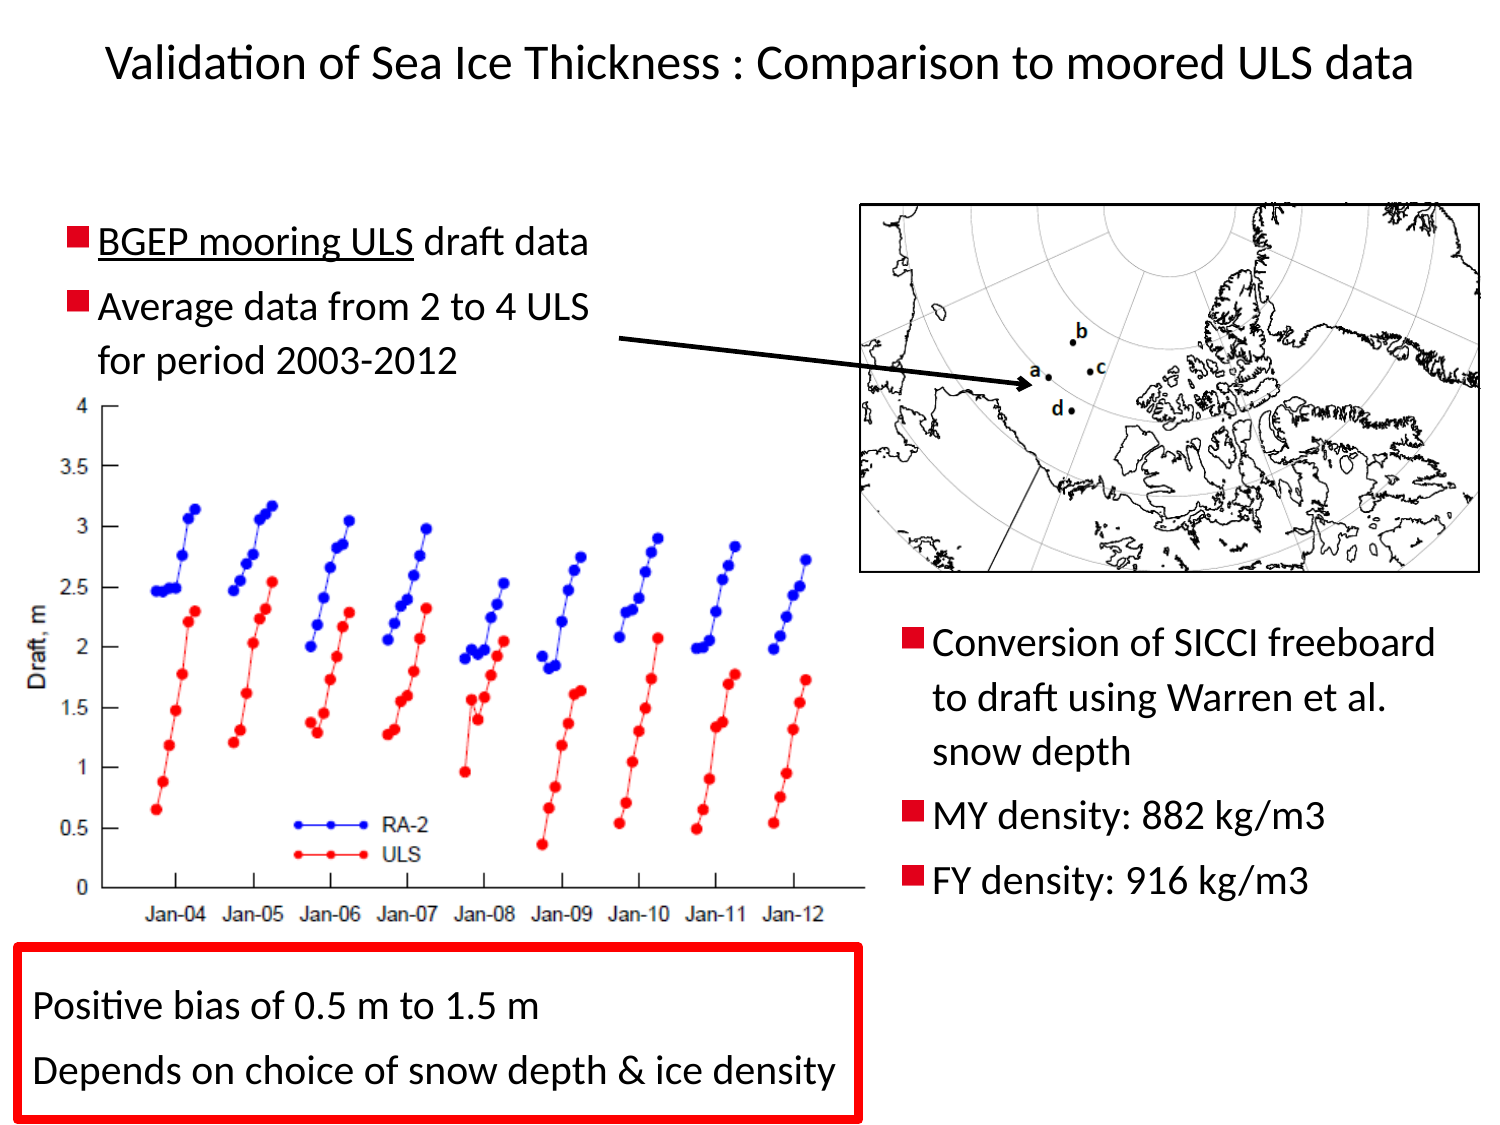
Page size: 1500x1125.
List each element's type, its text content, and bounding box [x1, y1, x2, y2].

picture [67, 290, 89, 316]
picture [17, 202, 1481, 931]
text_box Conversion of SICCI freeboard to draft using Warren et al. snow depth MY density: 882 kg/m3 FY density: 916 kg/m3 [887, 603, 1481, 985]
text_box BGEP mooring ULS draft data Average data from 2 to 4 ULS for period 2003-2012 [53, 202, 644, 391]
text_box Positive bias of 0.5 m to 1.5 m Depends on choice of snow depth & ice density [16, 945, 861, 1122]
picture [67, 226, 89, 252]
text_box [618, 337, 1033, 386]
title Validation of Sea Ice Thickness : Comparison to moored ULS data [74, 0, 1446, 107]
picture [902, 627, 924, 653]
picture [902, 800, 924, 826]
picture [902, 865, 924, 890]
